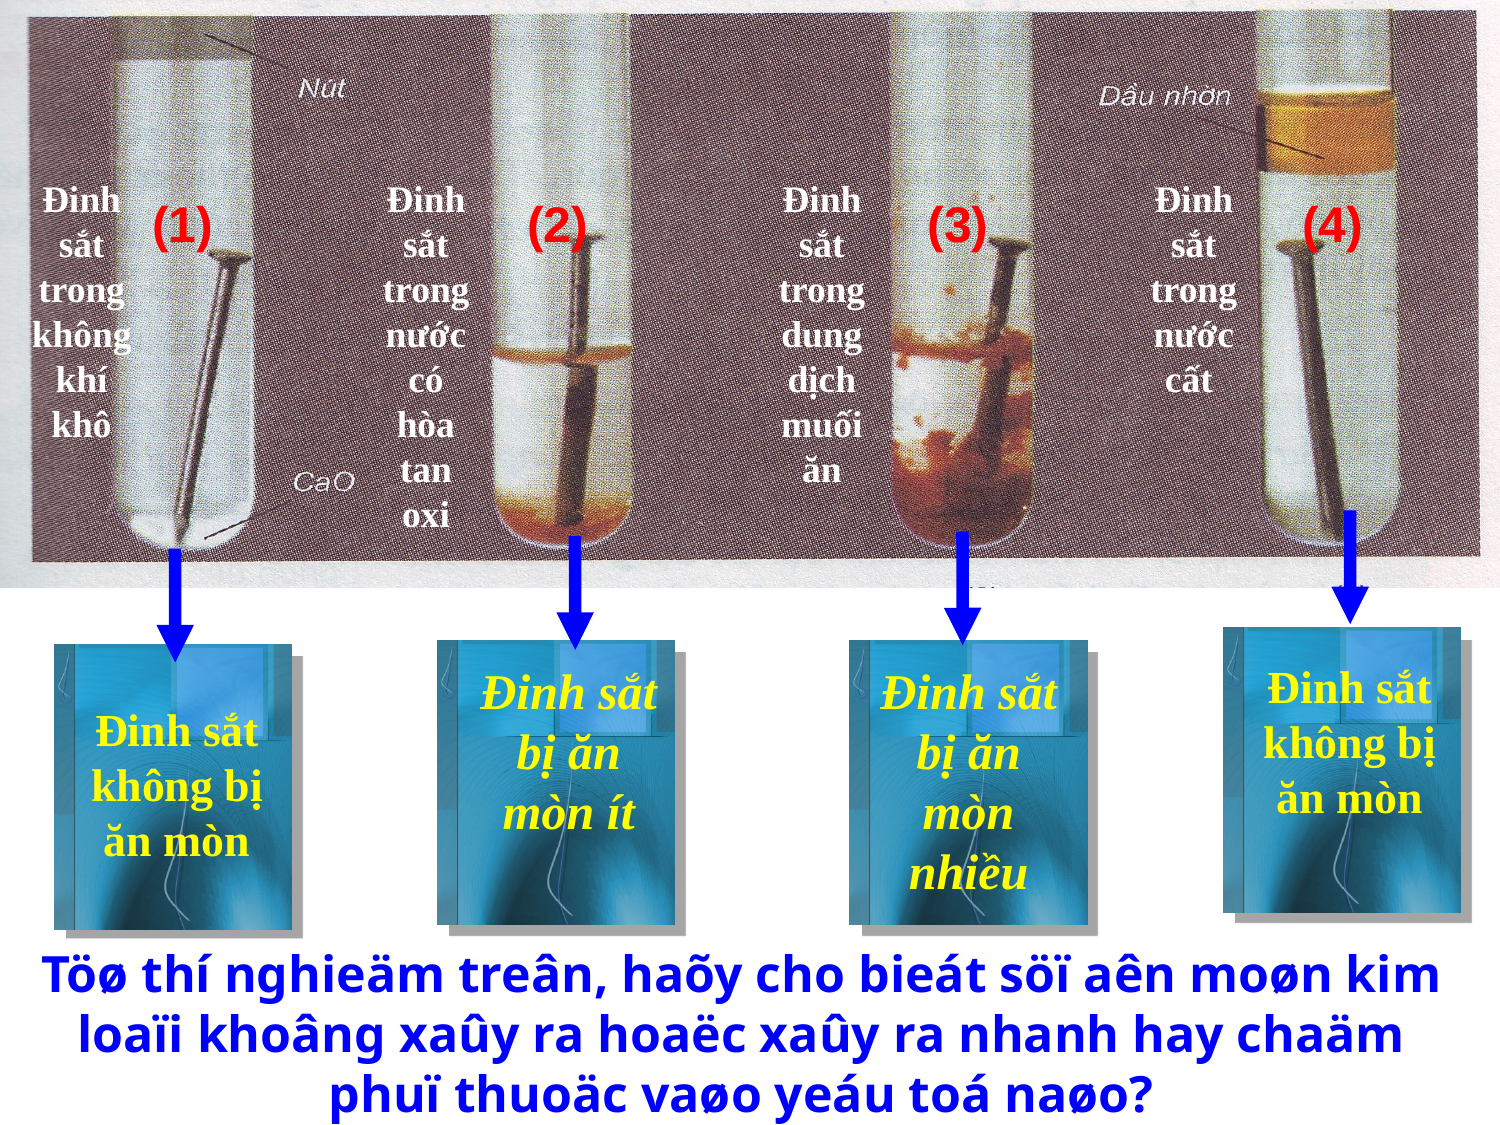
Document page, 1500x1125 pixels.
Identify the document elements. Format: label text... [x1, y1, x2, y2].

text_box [1223, 627, 1463, 913]
text_box [1344, 597, 1357, 625]
text_box Töø thí nghieäm treân, haõy cho bieát söï aên moøn kim loaïi khoâng xaûy ra hoaëc xaûy ra nhanh hay chaäm phuï thuoäc vaøo yeáu toá naøo? [22, 935, 1461, 1125]
text_box [956, 597, 969, 638]
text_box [53, 644, 292, 930]
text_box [437, 640, 688, 926]
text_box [0, 0, 1500, 588]
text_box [849, 640, 1088, 926]
